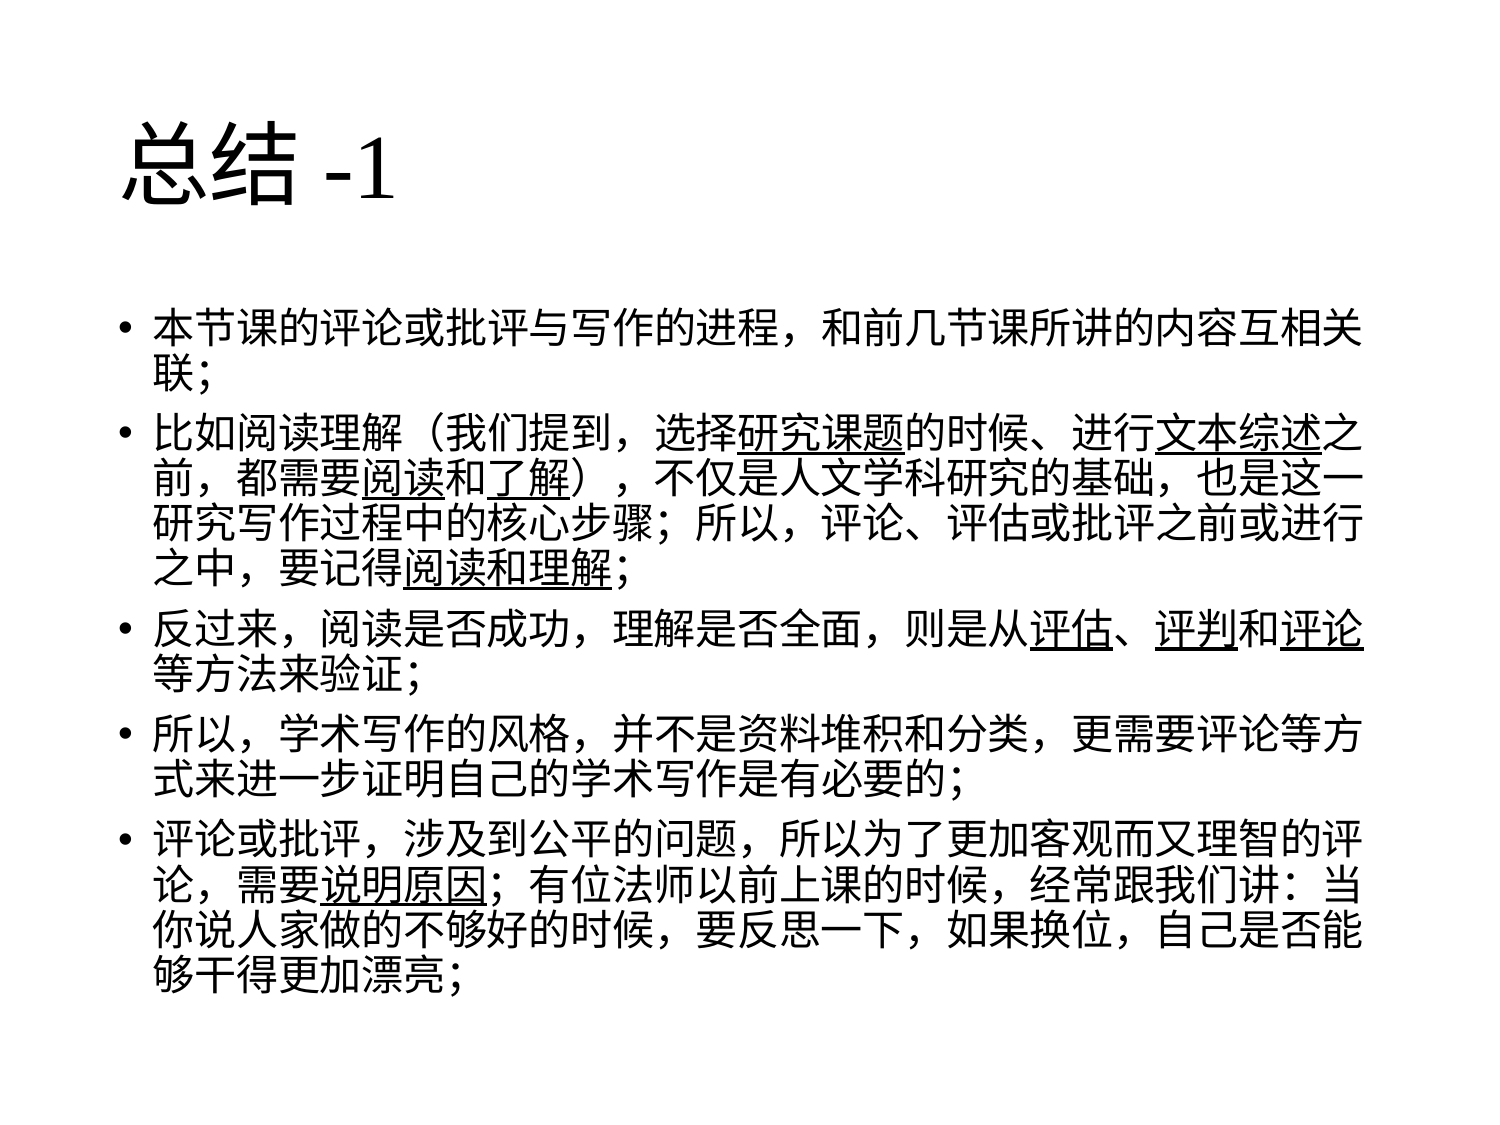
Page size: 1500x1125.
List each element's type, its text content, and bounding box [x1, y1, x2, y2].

list 本节课的评论或批评与写作的进程，和前几节课所讲的内容互相关联； 比如阅读理解（我们提到，选择研究课题的时候、进行文本综述之前，都需要阅读和了解），不仅是人文学科研究的基础，也是这一研究写作过程中的核心步骤；所以，评论、评估或批评之前或进行之中，要记得阅读和理解； 反过来，阅读是否成功，理解是否全面，则是从评估、评判和评论等方法来验证； 所以，学术写作的风格，并不是资料堆积和分类，更需要评论等方式来进一步证明自己的学术写作是有必要的； 评论或批评，涉及到公平的问题，所以为了更加客观而又理智的评论，需要说明原因；有位法师以前上课的时候，经常跟我们讲：当你说人家做的不够好的时候，要反思一下，如果换位，自己是否能够干得更加漂亮； [103, 299, 1397, 1014]
title 总结-1 [103, 59, 1397, 278]
